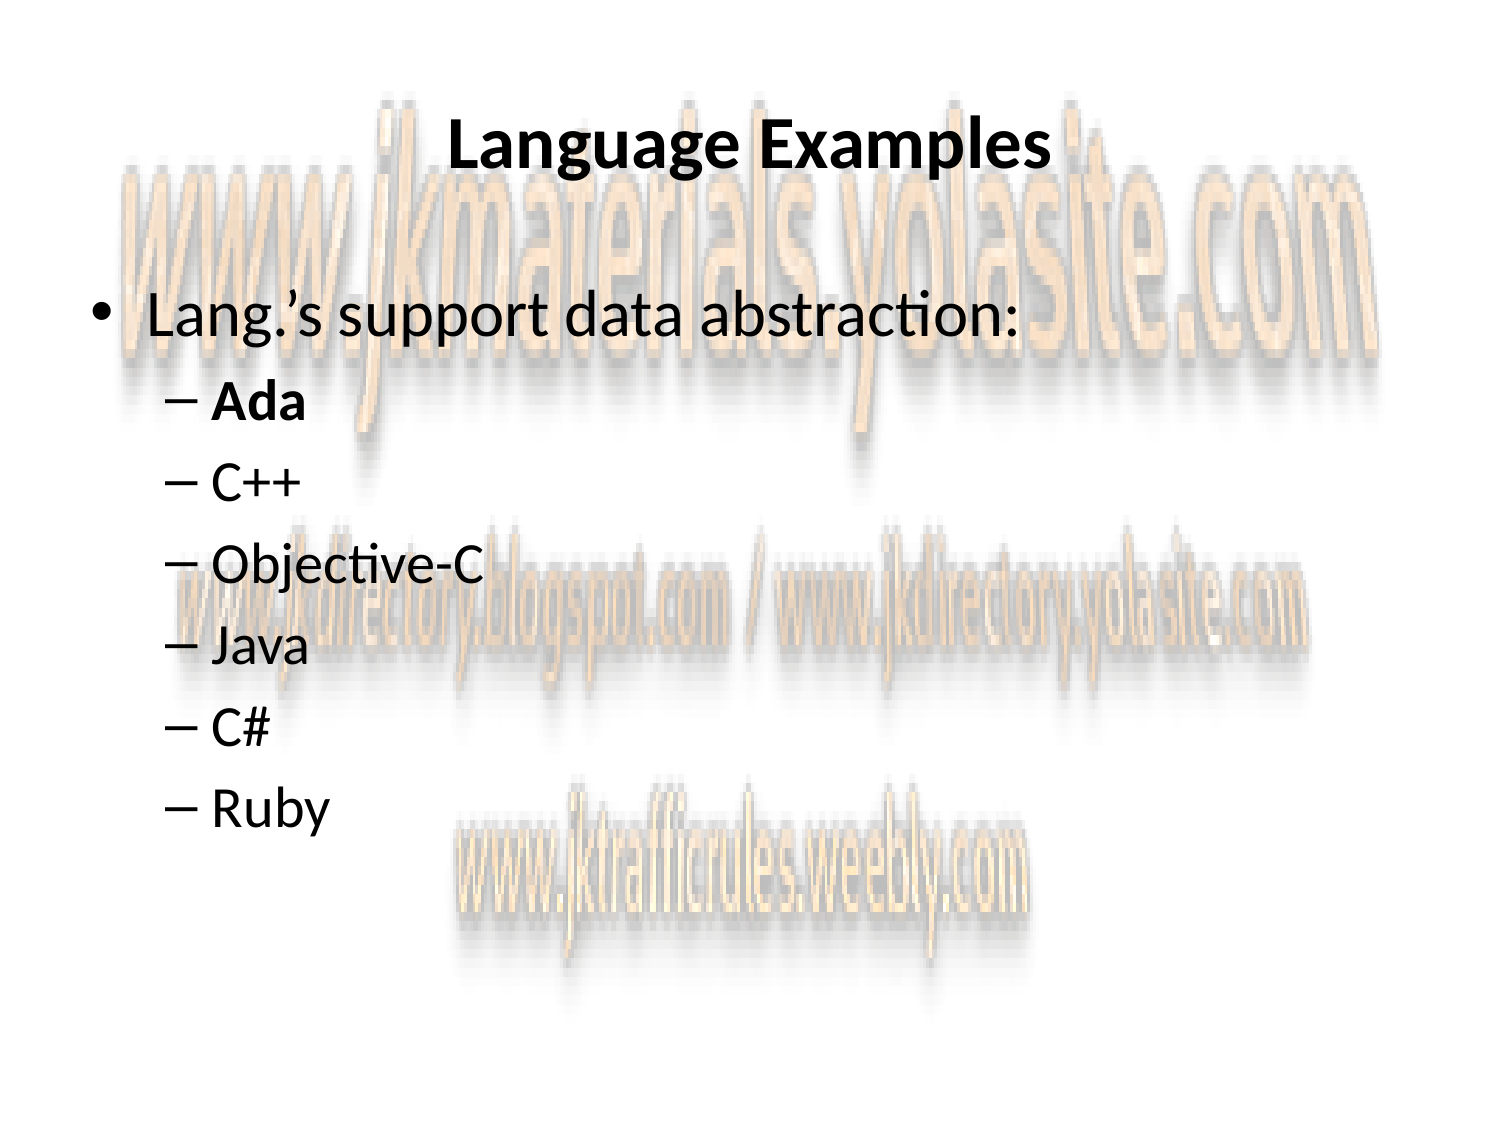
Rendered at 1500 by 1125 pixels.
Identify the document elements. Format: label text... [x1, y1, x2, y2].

list Lang.’s support data abstraction: Ada C++ Objective-C Java C# Ruby [75, 262, 1425, 1025]
title Language Examples [75, 45, 1425, 233]
